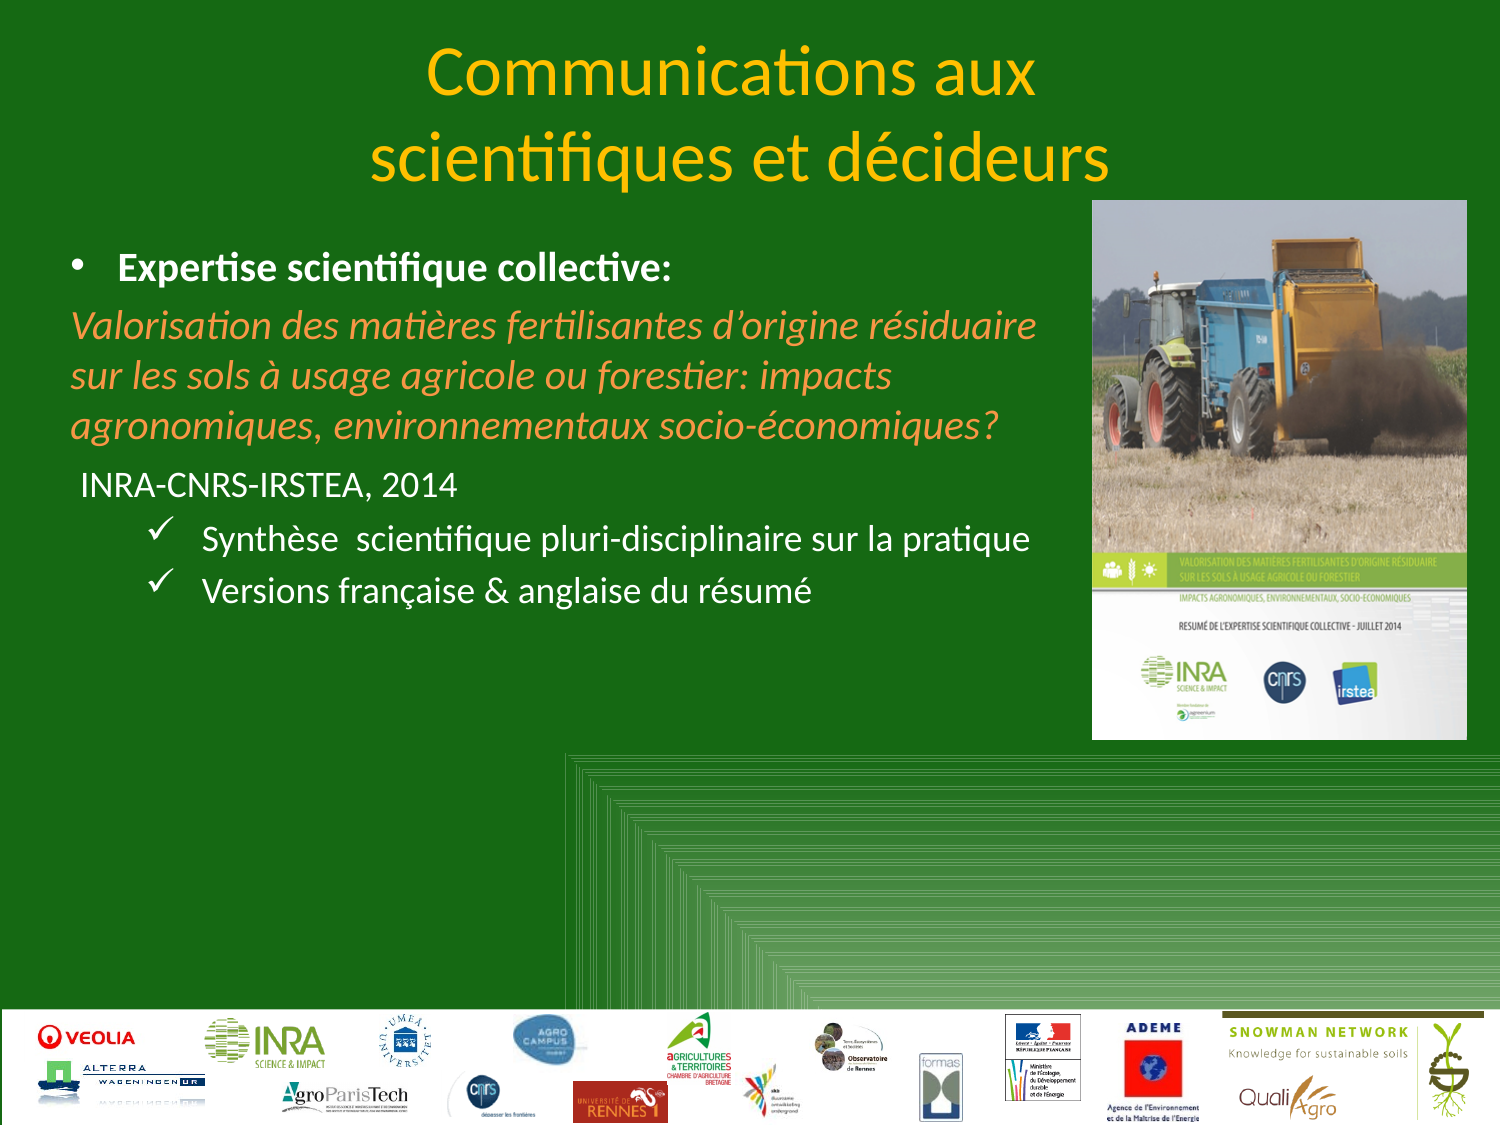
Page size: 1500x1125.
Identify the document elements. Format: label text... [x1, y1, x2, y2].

picture [24, 1011, 325, 1122]
picture [281, 1082, 408, 1113]
picture [1092, 199, 1467, 740]
picture [735, 1017, 892, 1125]
picture [1222, 1011, 1484, 1121]
picture [573, 1012, 731, 1123]
text_box Communications aux scientifiques et décideurs [64, 15, 1415, 204]
picture [379, 1014, 431, 1067]
picture [441, 1014, 589, 1117]
picture [919, 1053, 963, 1122]
picture [1005, 1014, 1081, 1101]
text_box Expertise scientifique collective: Valorisation des matières fertilisantes d’origine résiduaire sur les sols à usage agricole ou forestier: impacts agronomiques, environnementaux socio-économiques? INRA-CNRS-IRSTEA, 2014 Synthèse scientifique pluri-disciplinaire sur la pratique Versions française & anglaise du résumé [55, 231, 1069, 693]
picture [1107, 1023, 1199, 1122]
